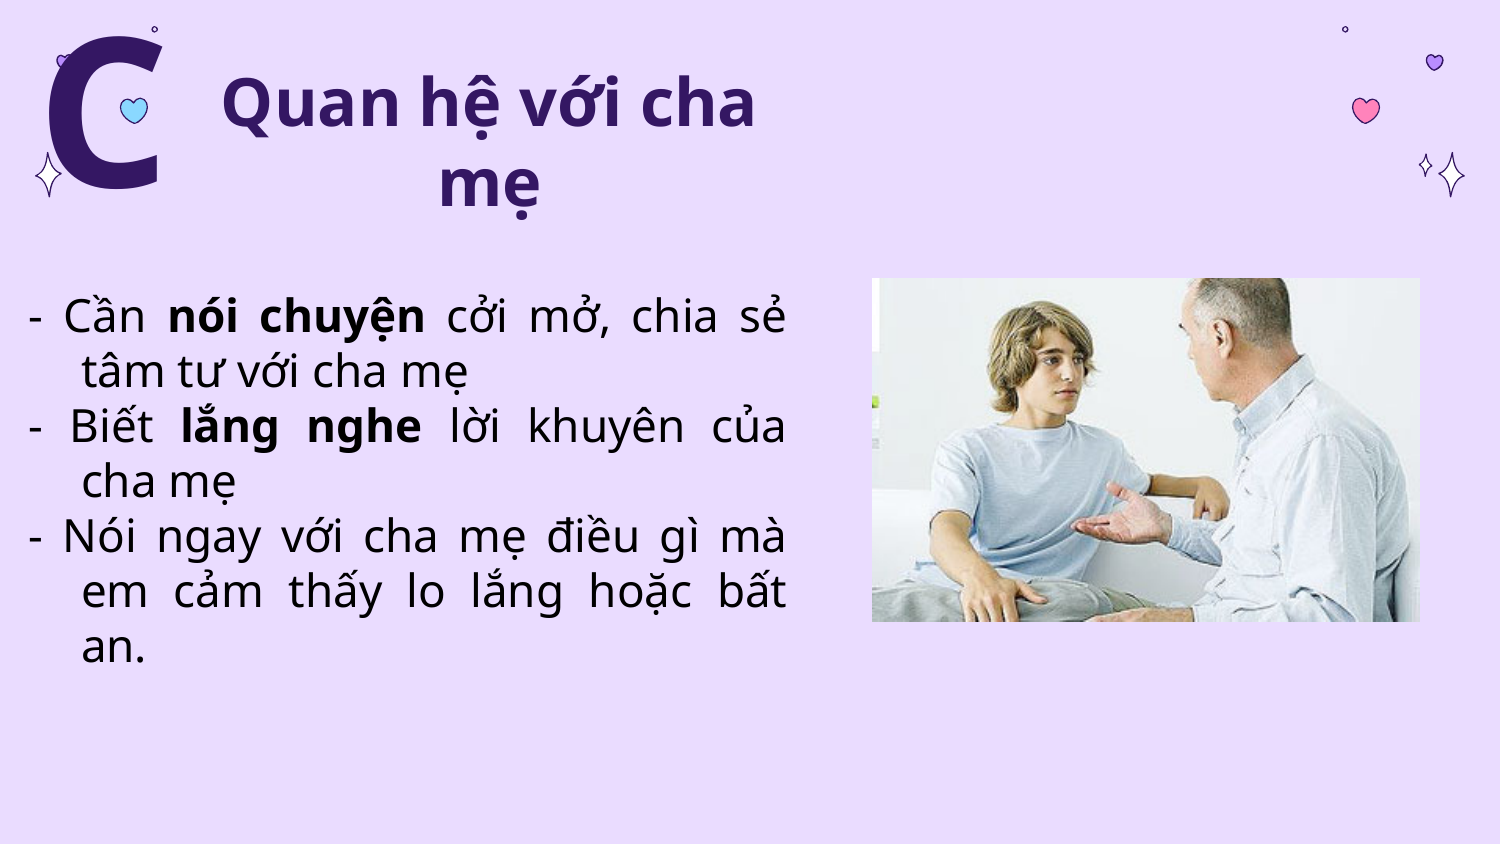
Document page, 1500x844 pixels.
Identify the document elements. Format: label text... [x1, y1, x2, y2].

text_box C [31, 56, 177, 151]
picture [872, 278, 1420, 622]
title Quan hệ với cha mẹ [176, 45, 803, 140]
subtitle - Cần nói chuyện cởi mở, chia sẻ tâm tư với cha mẹ - Biết lắng nghe lời khuyên của cha mẹ - Nói ngay với cha mẹ điều gì mà em cảm thấy lo lắng hoặc bất an. [6, 278, 788, 680]
